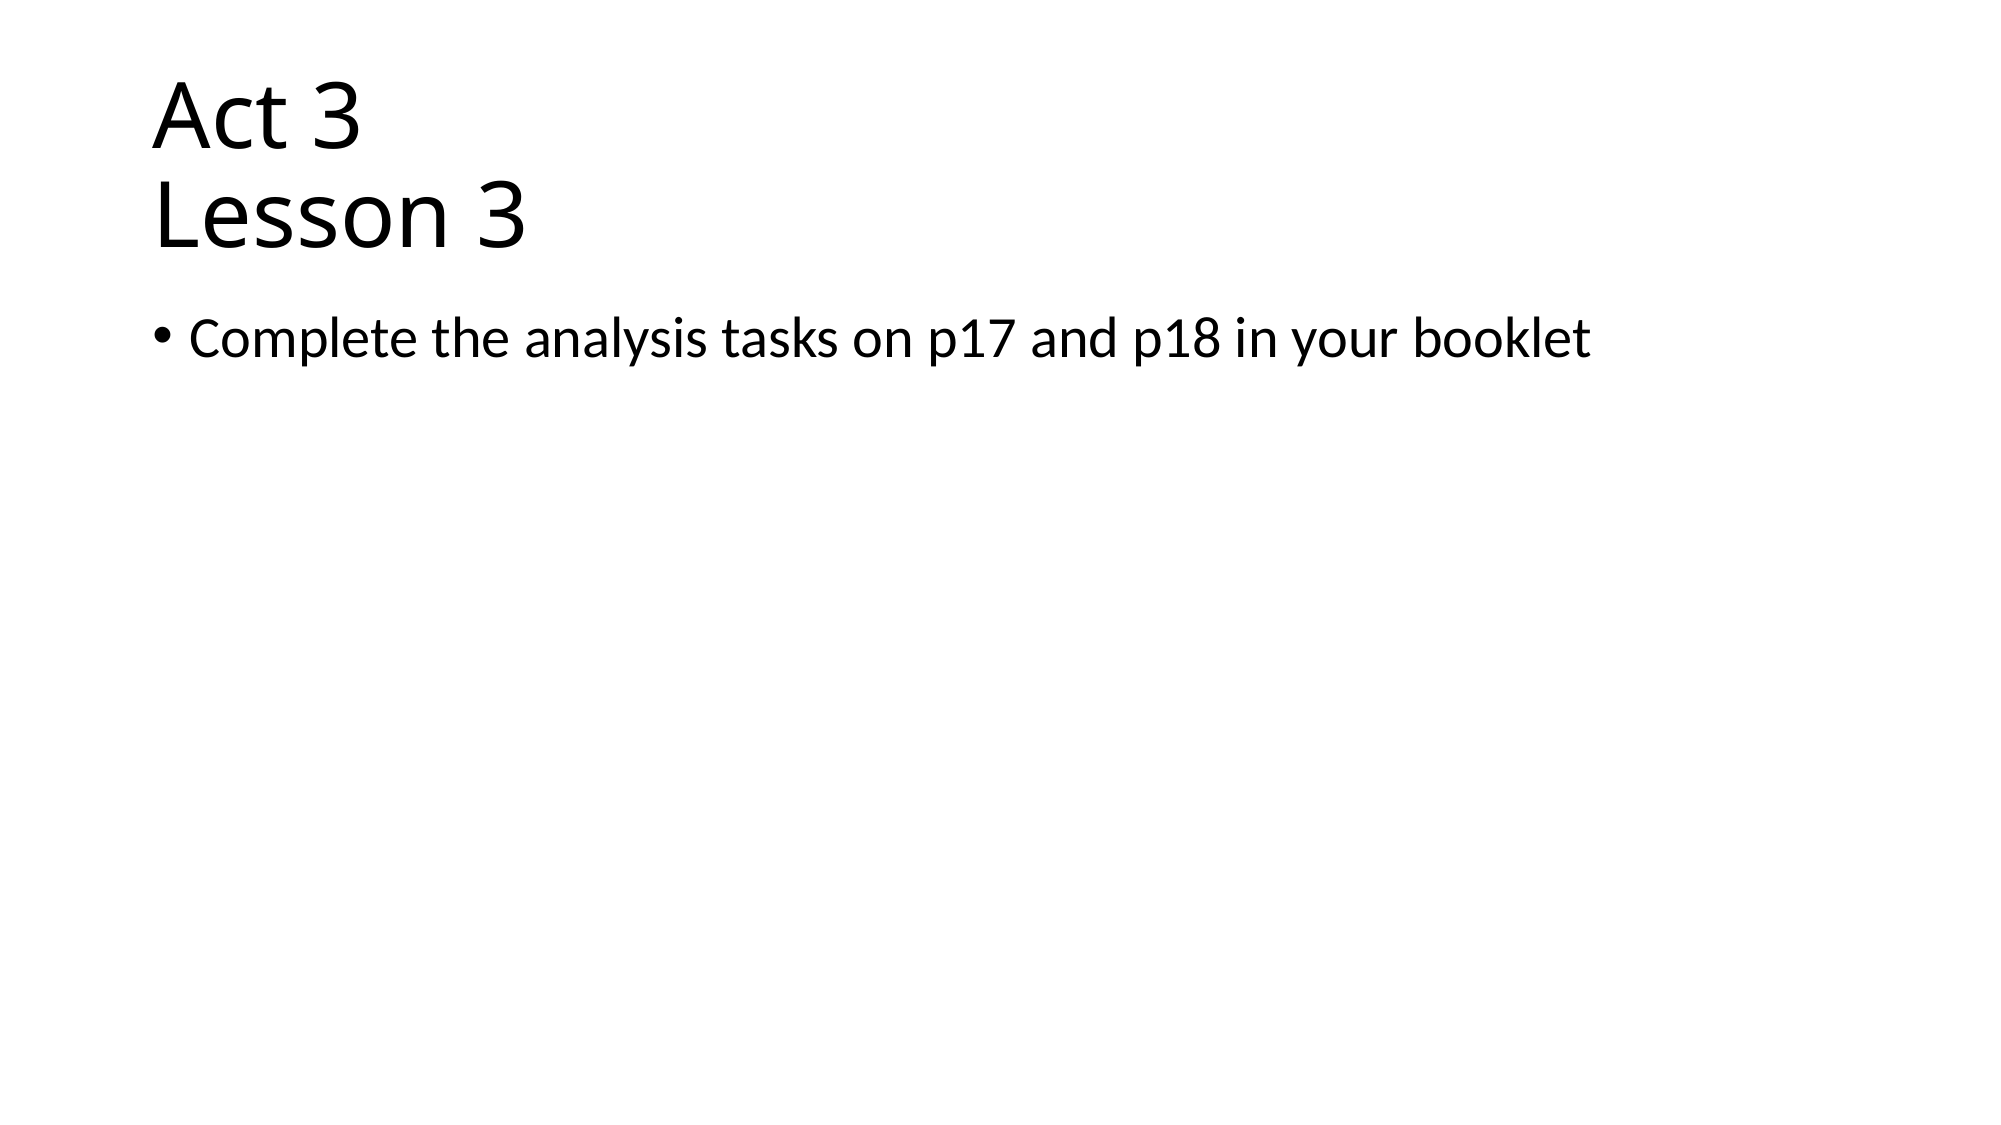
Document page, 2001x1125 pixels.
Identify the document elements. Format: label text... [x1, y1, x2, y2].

list Complete the analysis tasks on p17 and p18 in your booklet [137, 299, 1863, 1014]
title Act 3 Lesson 3 [137, 59, 1863, 278]
